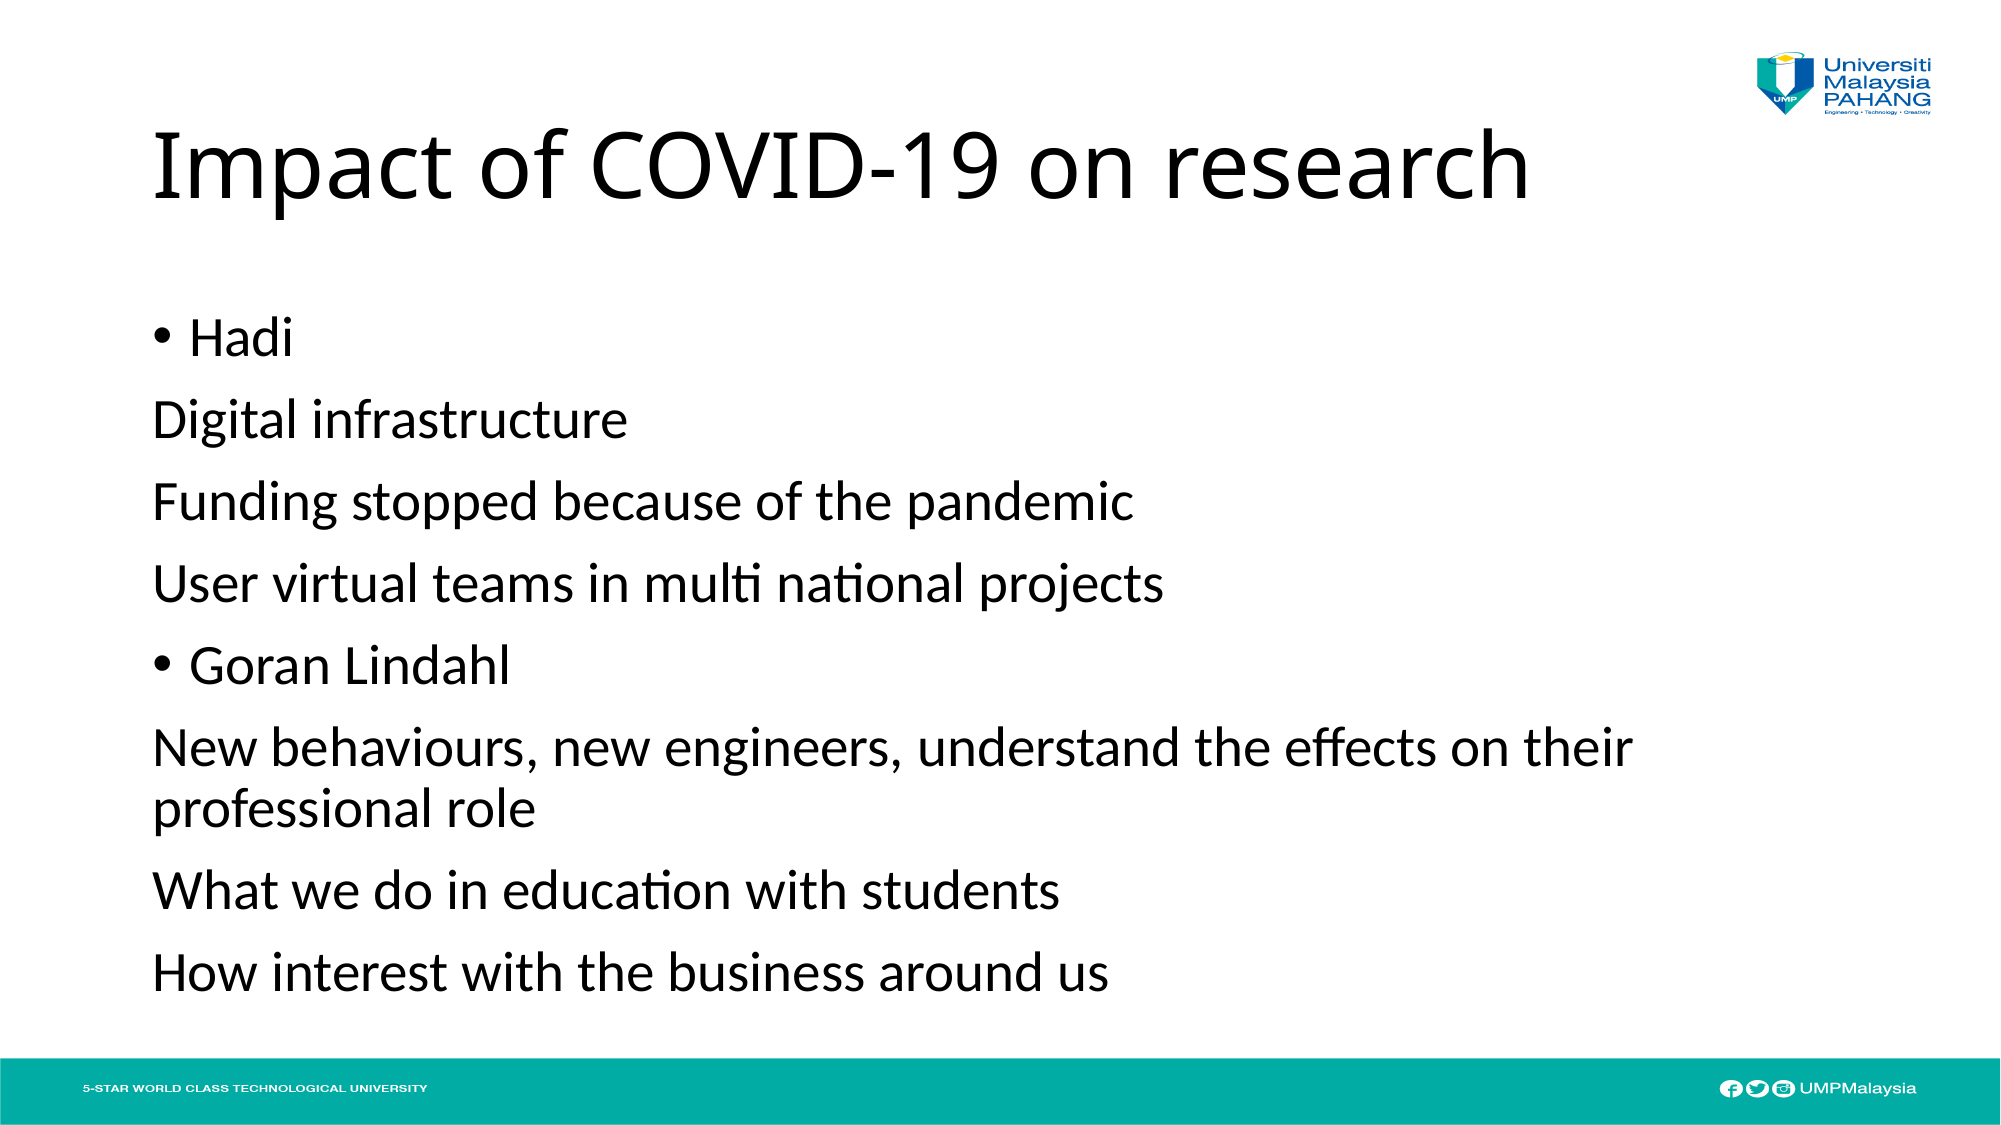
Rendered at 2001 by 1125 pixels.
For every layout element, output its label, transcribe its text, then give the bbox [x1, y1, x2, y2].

list Hadi Digital infrastructure Funding stopped because of the pandemic User virtual teams in multi national projects Goran Lindahl New behaviours, new engineers, understand the effects on their professional role What we do in education with students How interest with the business around us [137, 299, 1863, 1014]
picture [0, 0, 2001, 1125]
title Impact of COVID-19 on research [137, 59, 1863, 278]
